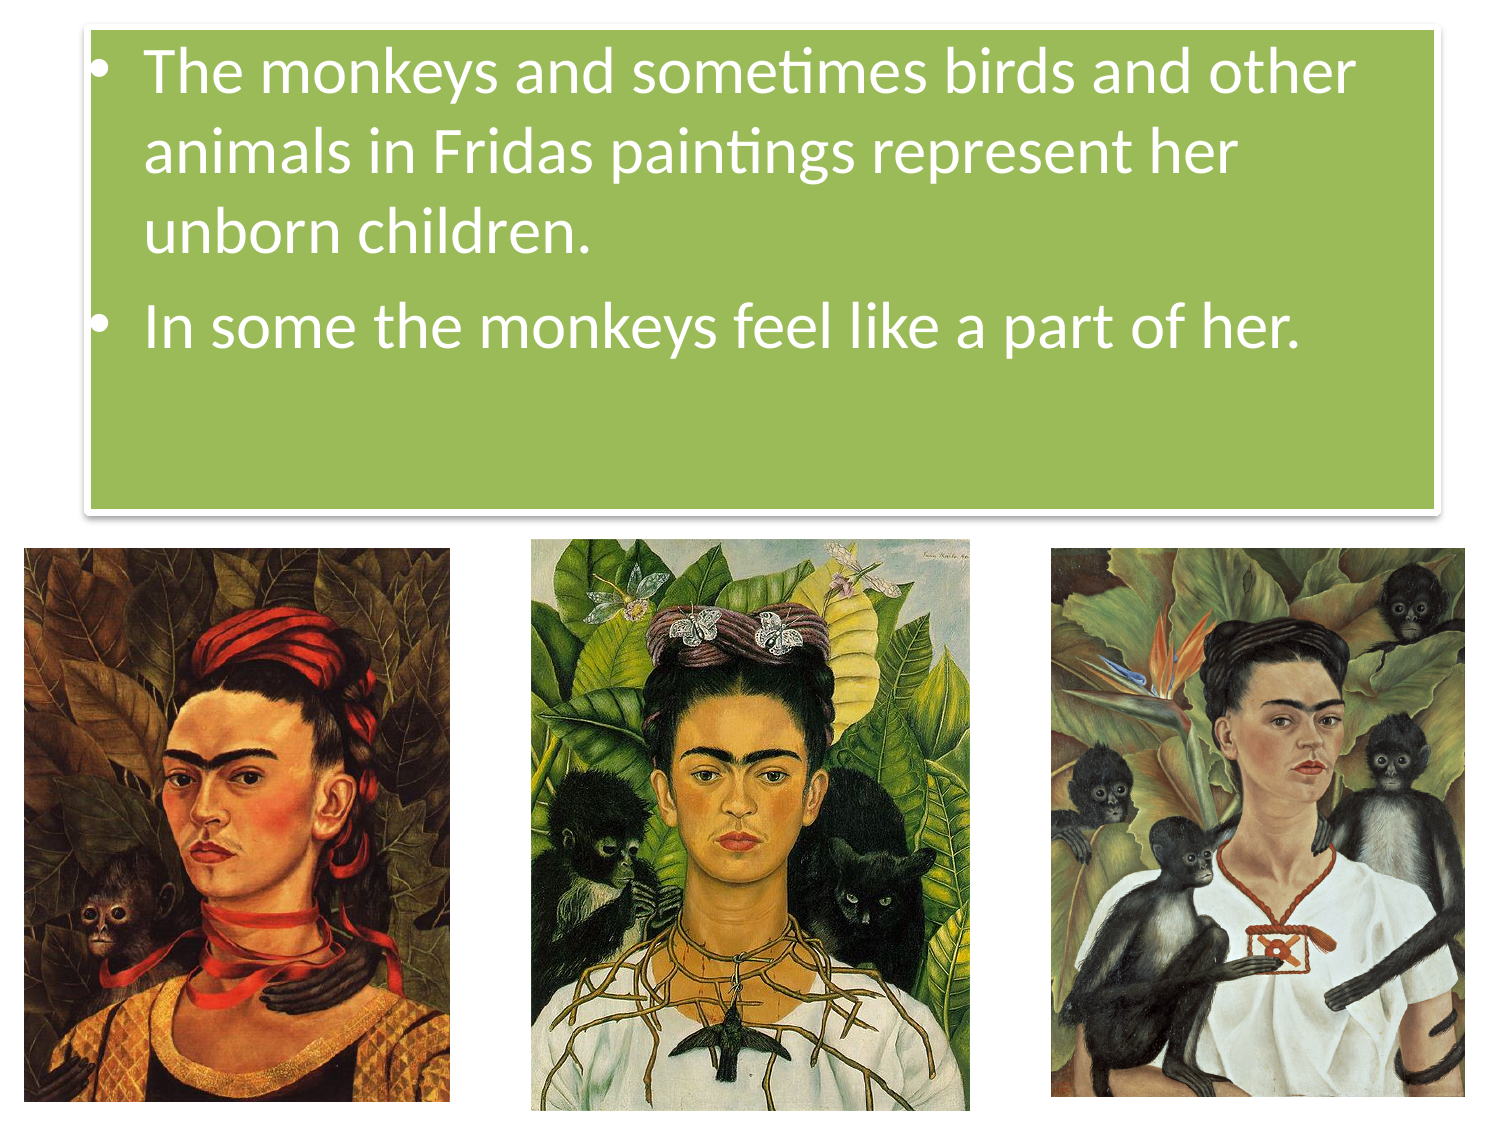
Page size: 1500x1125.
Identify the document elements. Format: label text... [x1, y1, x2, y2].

picture [1050, 548, 1465, 1098]
picture [530, 539, 970, 1111]
list The monkeys and sometimes birds and other animals in Fridas paintings represent her unborn children. In some the monkeys feel like a part of her. [86, 26, 1438, 513]
picture [24, 548, 450, 1102]
